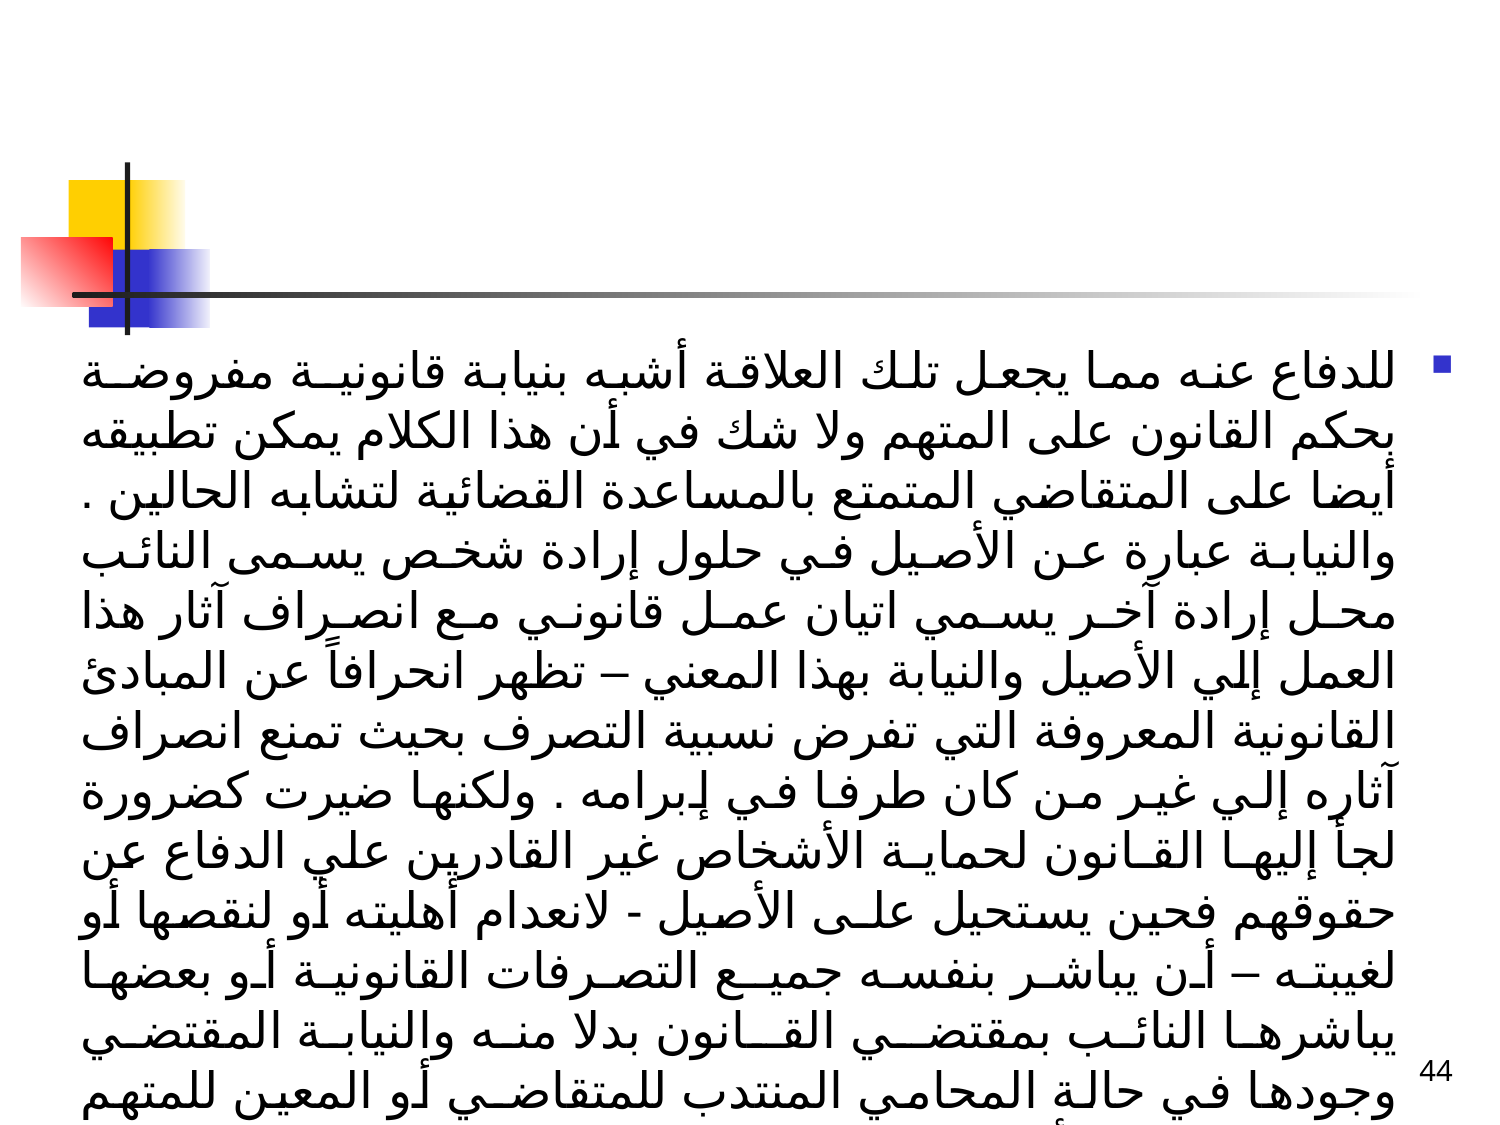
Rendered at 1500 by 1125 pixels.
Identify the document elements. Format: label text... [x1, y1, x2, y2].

list للدفاع عنه مما يجعل تلك العلاقة أشبه بنيابة قانونيـة مفروضـة بحكم القانون على المتهم ولا شك في أن هذا الكلام يمكن تطبيقه أيضا على المتقاضي المتمتع بالمساعدة القضائية لتشابه الحالين . والنيابة عبارة عن الأصيل في حلول إرادة شخص يسمى النائب محل إرادة آخر يسمي اتيان عمل قانوني مع انصراف آثار هذا العمل إلي الأصيل والنيابة بهذا المعني – تظهر انحرافاً عن المبادئ القانونية المعروفة التي تفرض نسبية التصرف بحيث تمنع انصراف آثاره إلي غير من كان طرفا في إبرامه . ولكنها ضيرت كضرورة لجأ إليهـا القـانون لحمايـة الأشخاص غير القادرين علي الدفاع عن حقوقهم فحين يستحيل علـى الأصيل - لانعدام أهليته أو لنقصها أو لغيبته – أن يباشر بنفسه جميـع التصرفات القانونية أو بعضها يباشرها النائب بمقتضـي القـانون بدلا منه والنيابة المقتضي وجودها في حالة المحامي المنتدب للمتقاضـي أو المعين للمتهم هي نيابة قانونية أي مفروضة بحكم القانون. [64, 331, 1469, 1006]
slide_number 44 [1155, 1024, 1468, 1100]
